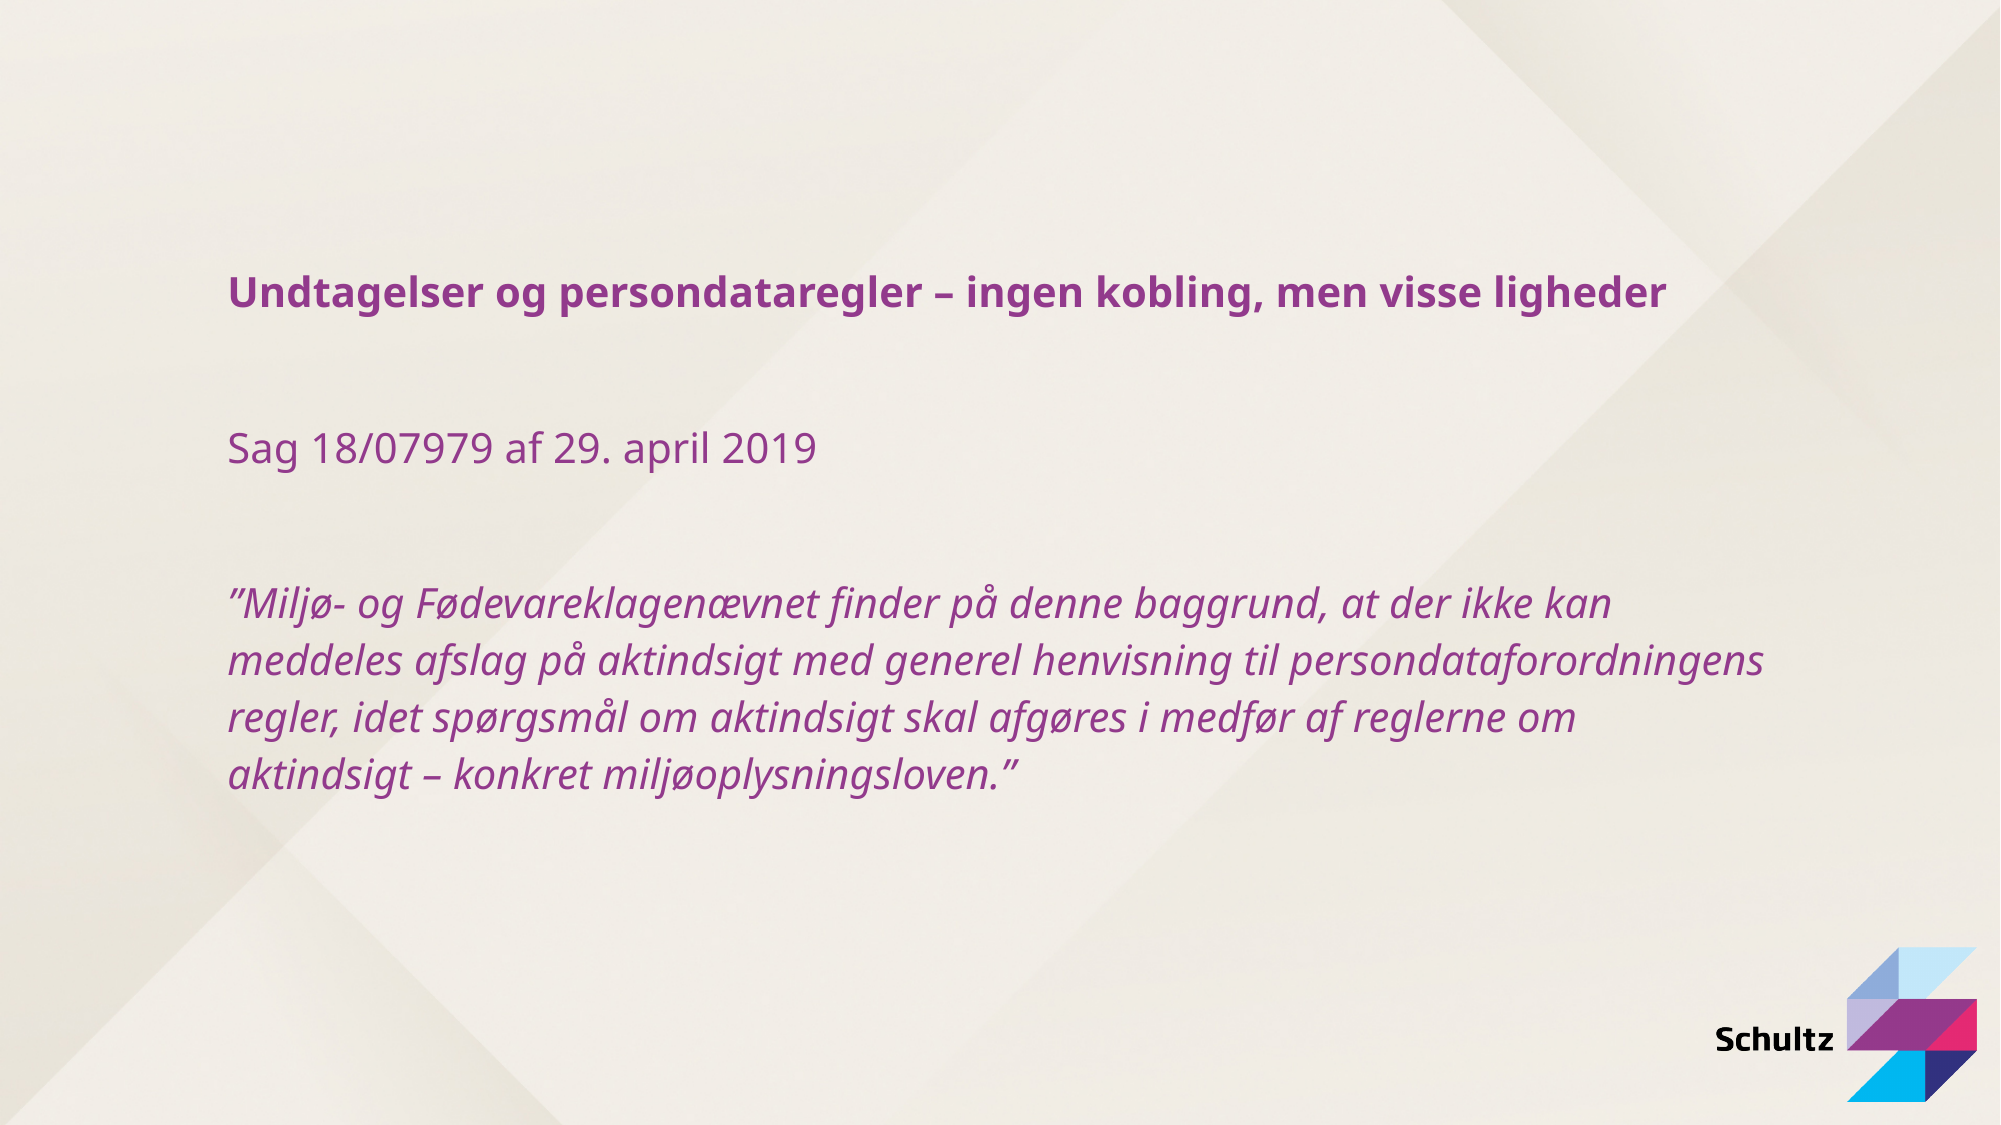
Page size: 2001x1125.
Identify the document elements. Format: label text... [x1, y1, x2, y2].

text_box Undtagelser og persondataregler – ingen kobling, men visse ligheder Sag 18/07979 af 29. april 2019 ”Miljø- og Fødevareklagenævnet finder på denne baggrund, at der ikke kan meddeles afslag på aktindsigt med generel henvisning til persondataforordningens regler, idet spørgsmål om aktindsigt skal afgøres i medfør af reglerne om aktindsigt – konkret miljøoplysningsloven.” [212, 255, 1788, 870]
picture [0, 0, 2001, 1125]
